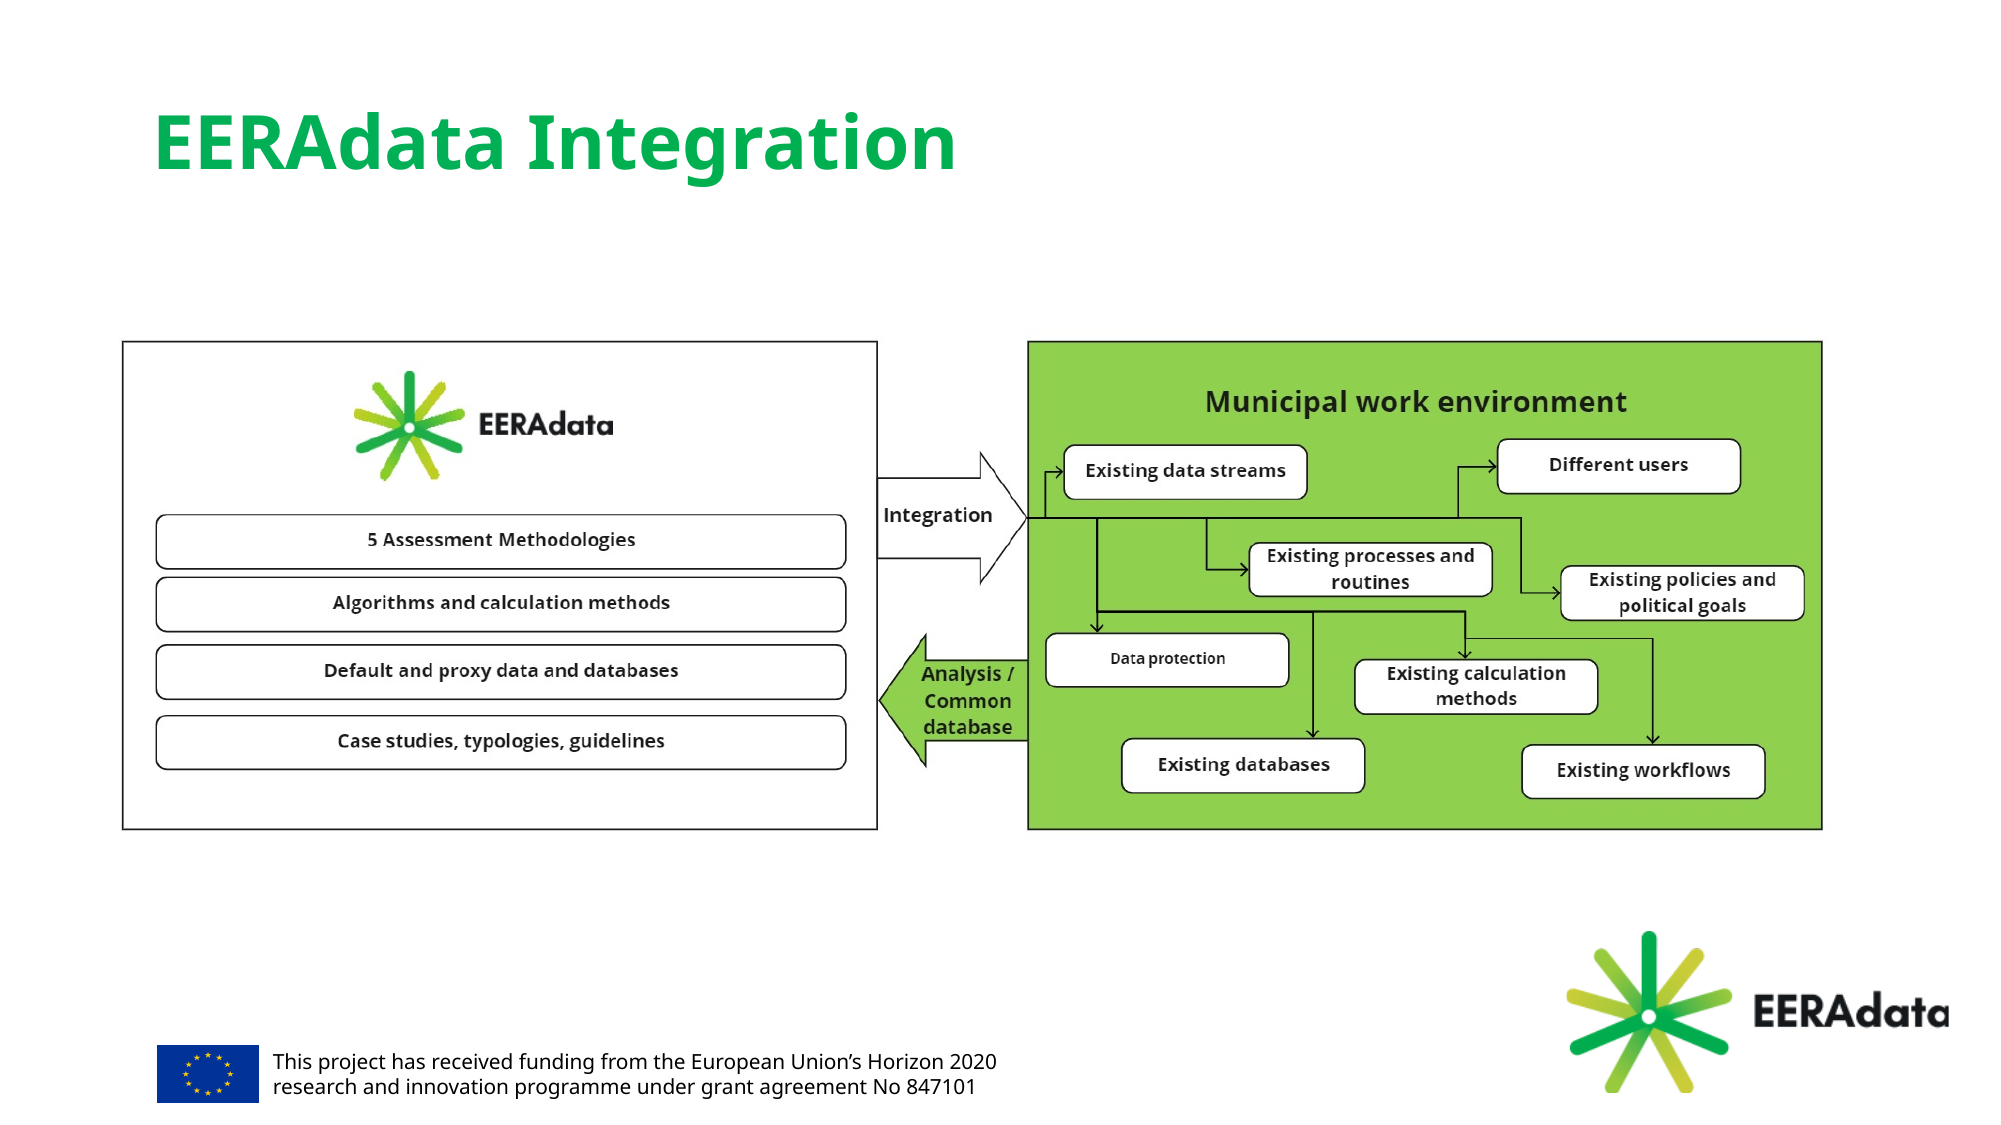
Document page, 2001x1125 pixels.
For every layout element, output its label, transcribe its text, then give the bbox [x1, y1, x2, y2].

picture [109, 329, 1835, 840]
title EERAdata Integration [137, 97, 1863, 315]
picture [157, 1045, 259, 1103]
